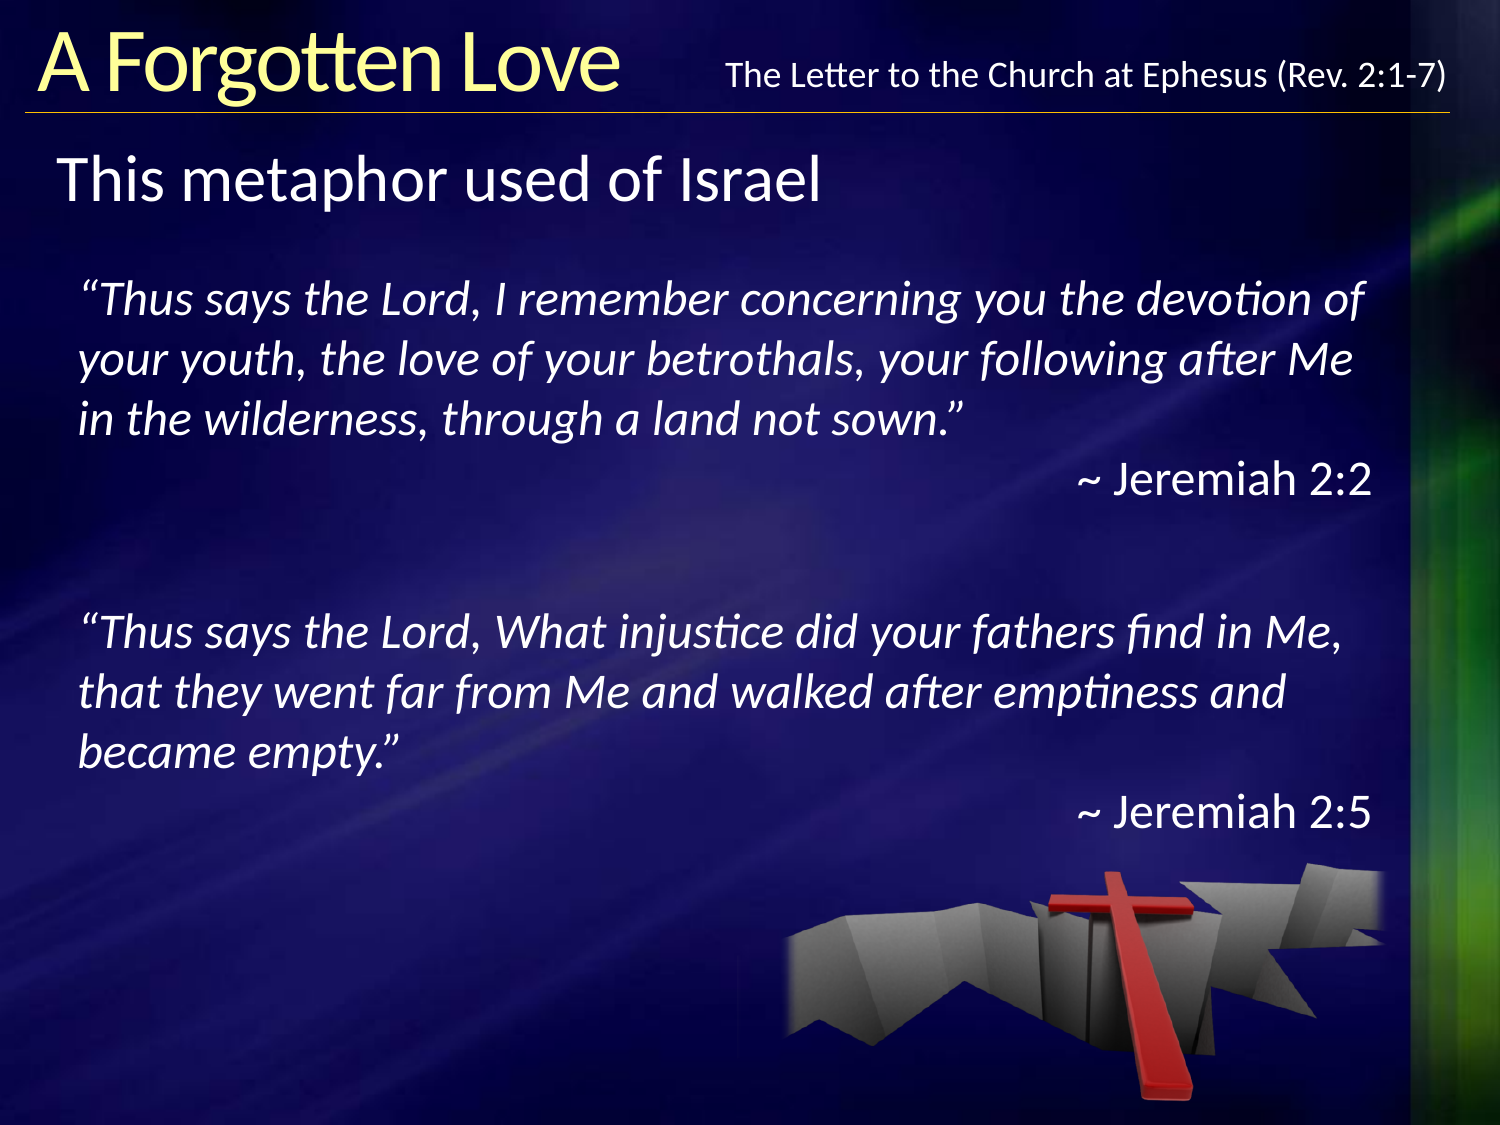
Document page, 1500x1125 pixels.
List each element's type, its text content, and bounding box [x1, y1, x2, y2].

text_box “Thus says the Lord, What injustice did your fathers find in Me, that they went far from Me and walked after emptiness and became empty.” ~ Jeremiah 2:5 [62, 591, 1388, 847]
picture [0, 0, 1500, 1125]
text_box “Thus says the Lord, I remember concerning you the devotion of your youth, the love of your betrothals, your following after Me in the wilderness, through a land not sown.” ~ Jeremiah 2:2 [62, 258, 1388, 513]
text_box A Forgotten Love [37, 12, 1413, 112]
text_box This metaphor used of Israel [42, 127, 839, 222]
text_box The Letter to the Church at Ephesus (Rev. 2:1-7) [710, 42, 1463, 103]
